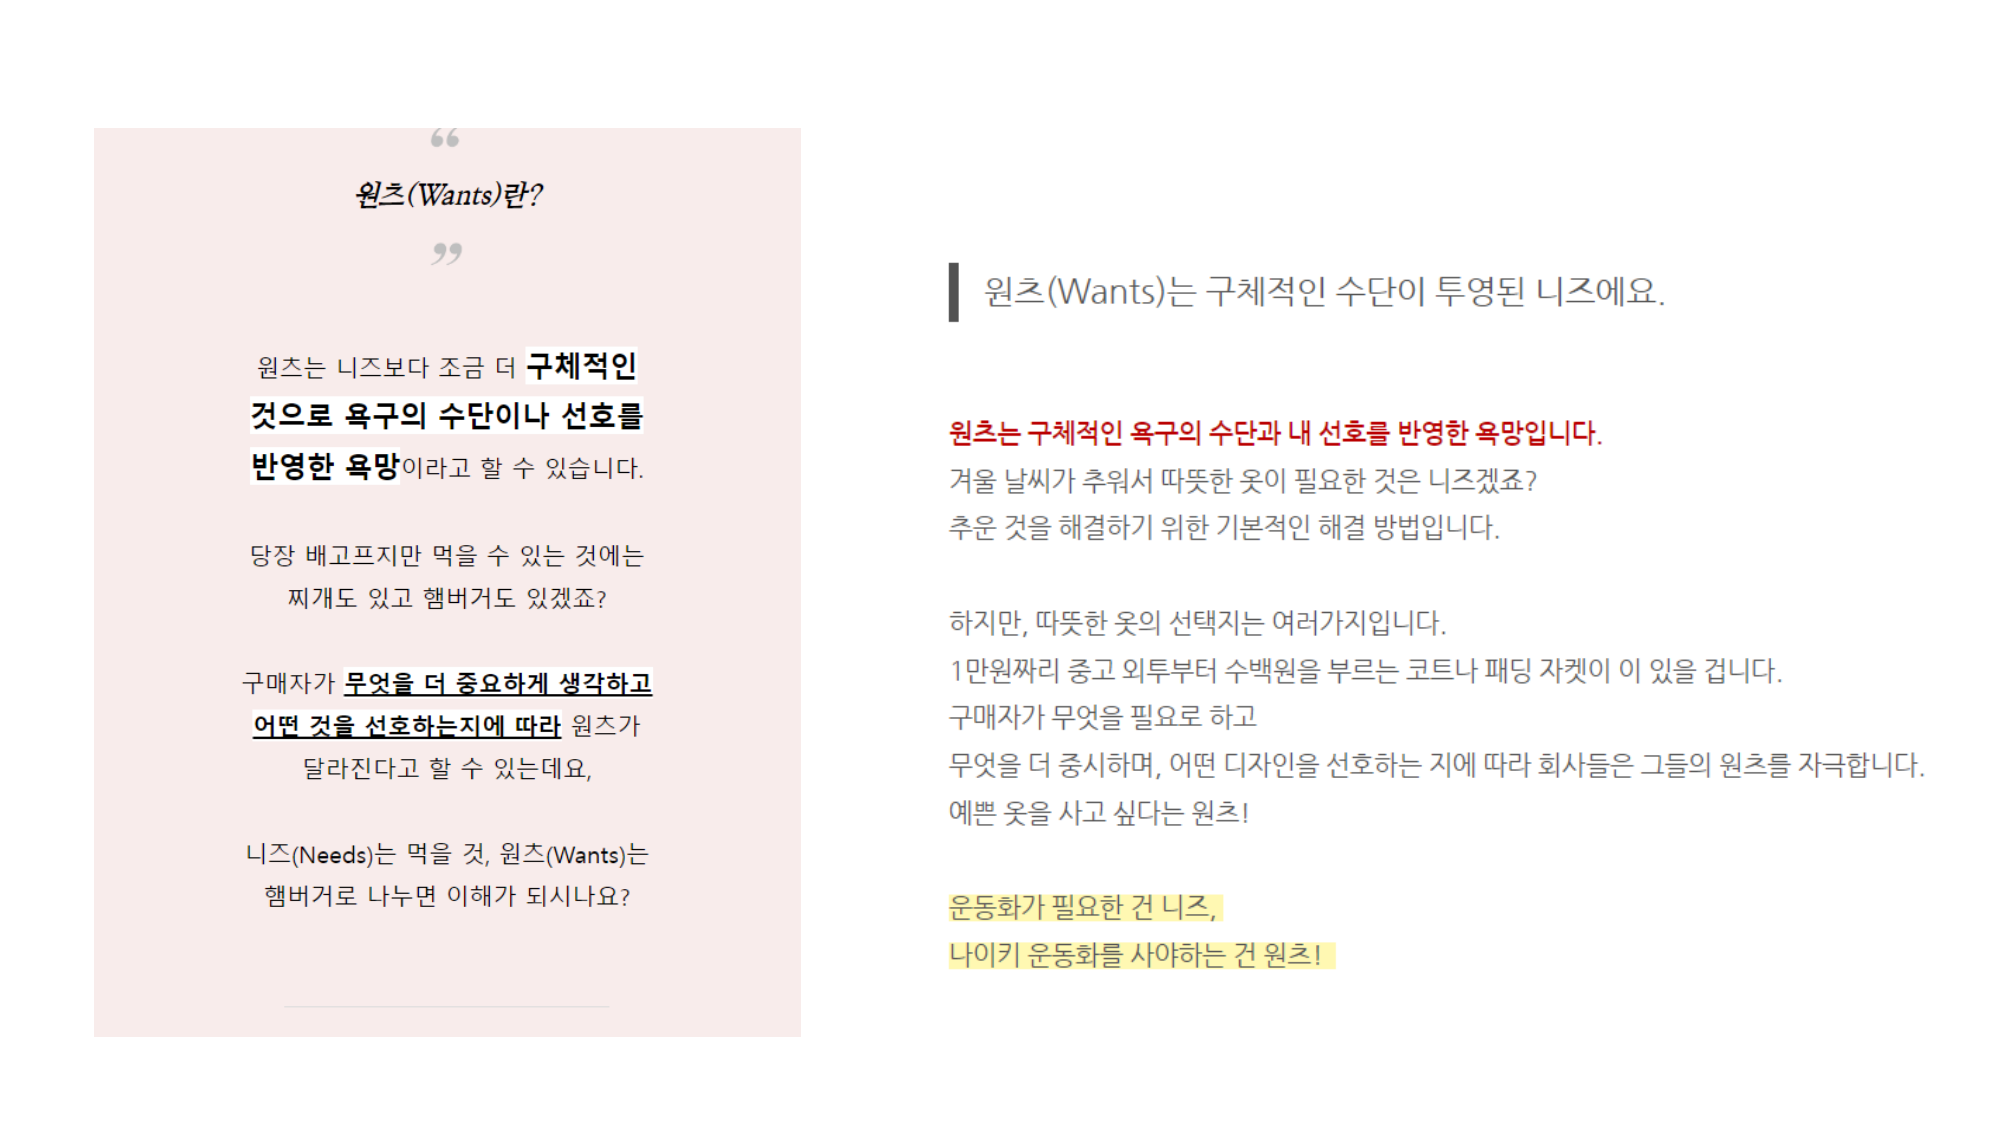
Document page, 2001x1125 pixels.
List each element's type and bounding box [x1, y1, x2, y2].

picture [897, 211, 1961, 1066]
picture [94, 128, 801, 1037]
